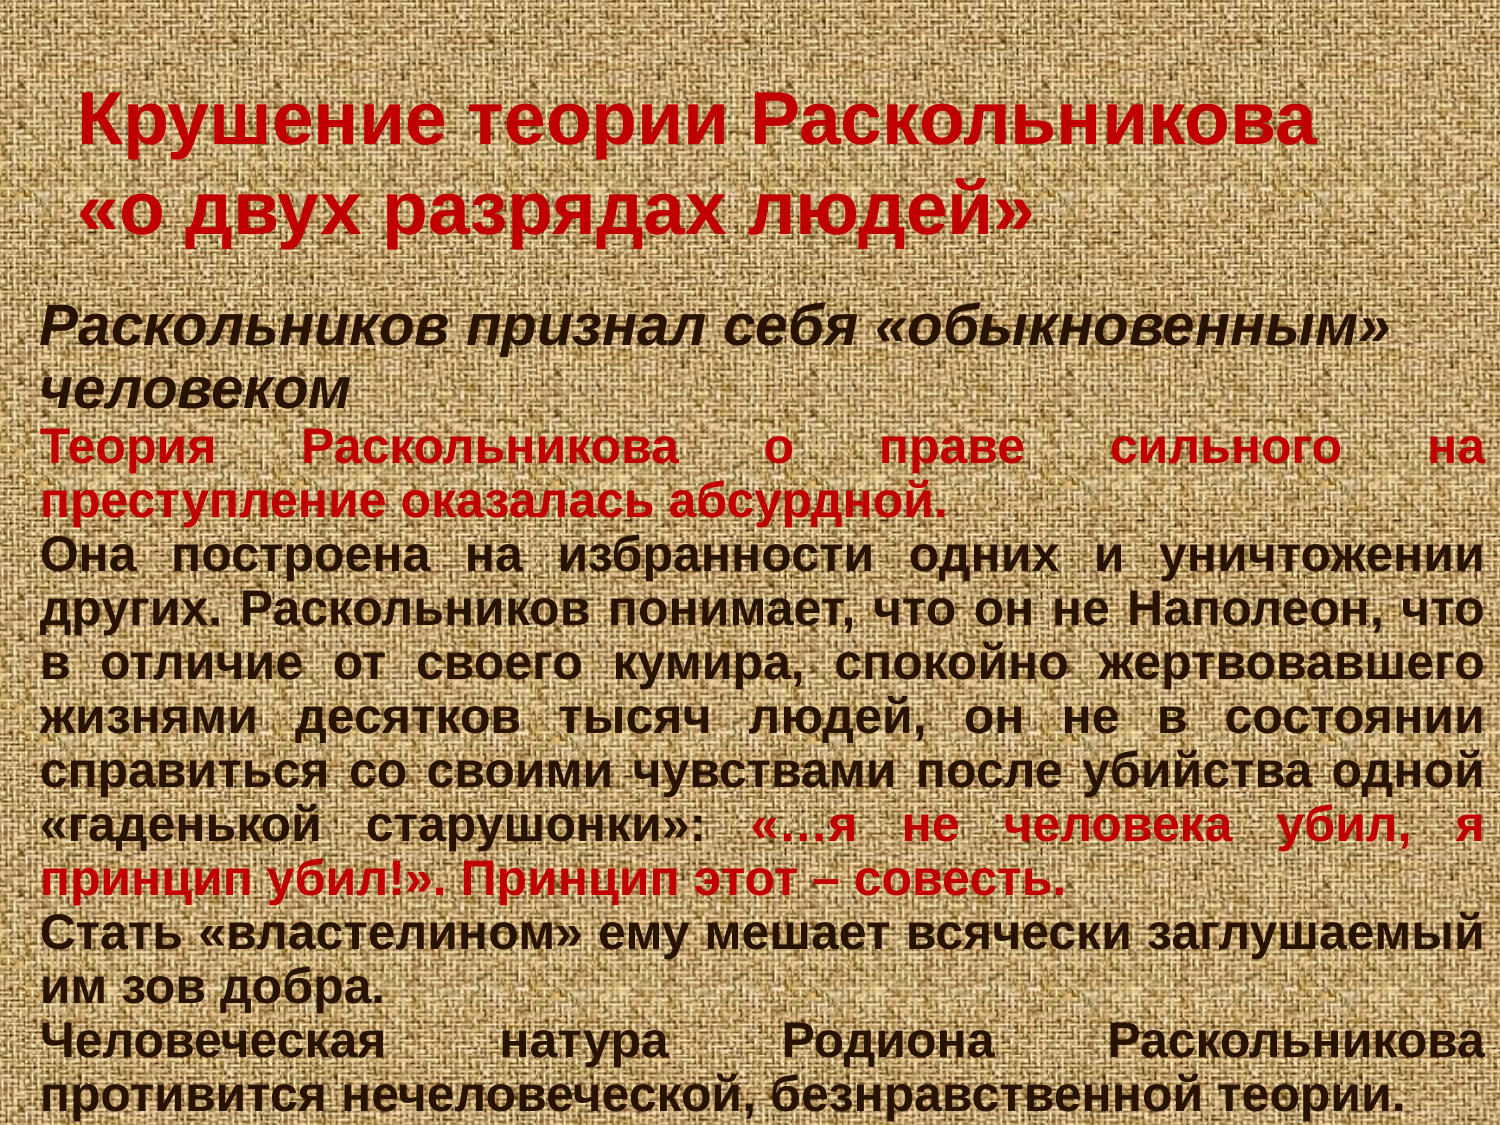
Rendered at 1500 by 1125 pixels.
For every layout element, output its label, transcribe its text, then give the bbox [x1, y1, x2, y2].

text_box Раскольников признал себя «обыкновенным» человеком Теория Раскольникова о праве сильного на преступление оказалась абсурдной. Она построена на избранности одних и уничтожении других. Раскольников понимает, что он не Наполеон, что в отличие от своего кумира, спокойно жертвовавшего жизнями десятков тысяч людей, он не в состоянии справиться со своими чувствами после убийства одной «гаденькой старушонки»: «…я не человека убил, я принцип убил!». Принцип этот – совесть. Стать «властелином» ему мешает всячески заглушаемый им зов добра. Человеческая натура Родиона Раскольникова противится нечеловеческой, безнравственной теории. [24, 287, 1500, 1125]
title Крушение теории Раскольникова «о двух разрядах людей» [62, 62, 1476, 264]
picture [0, 0, 1500, 1125]
